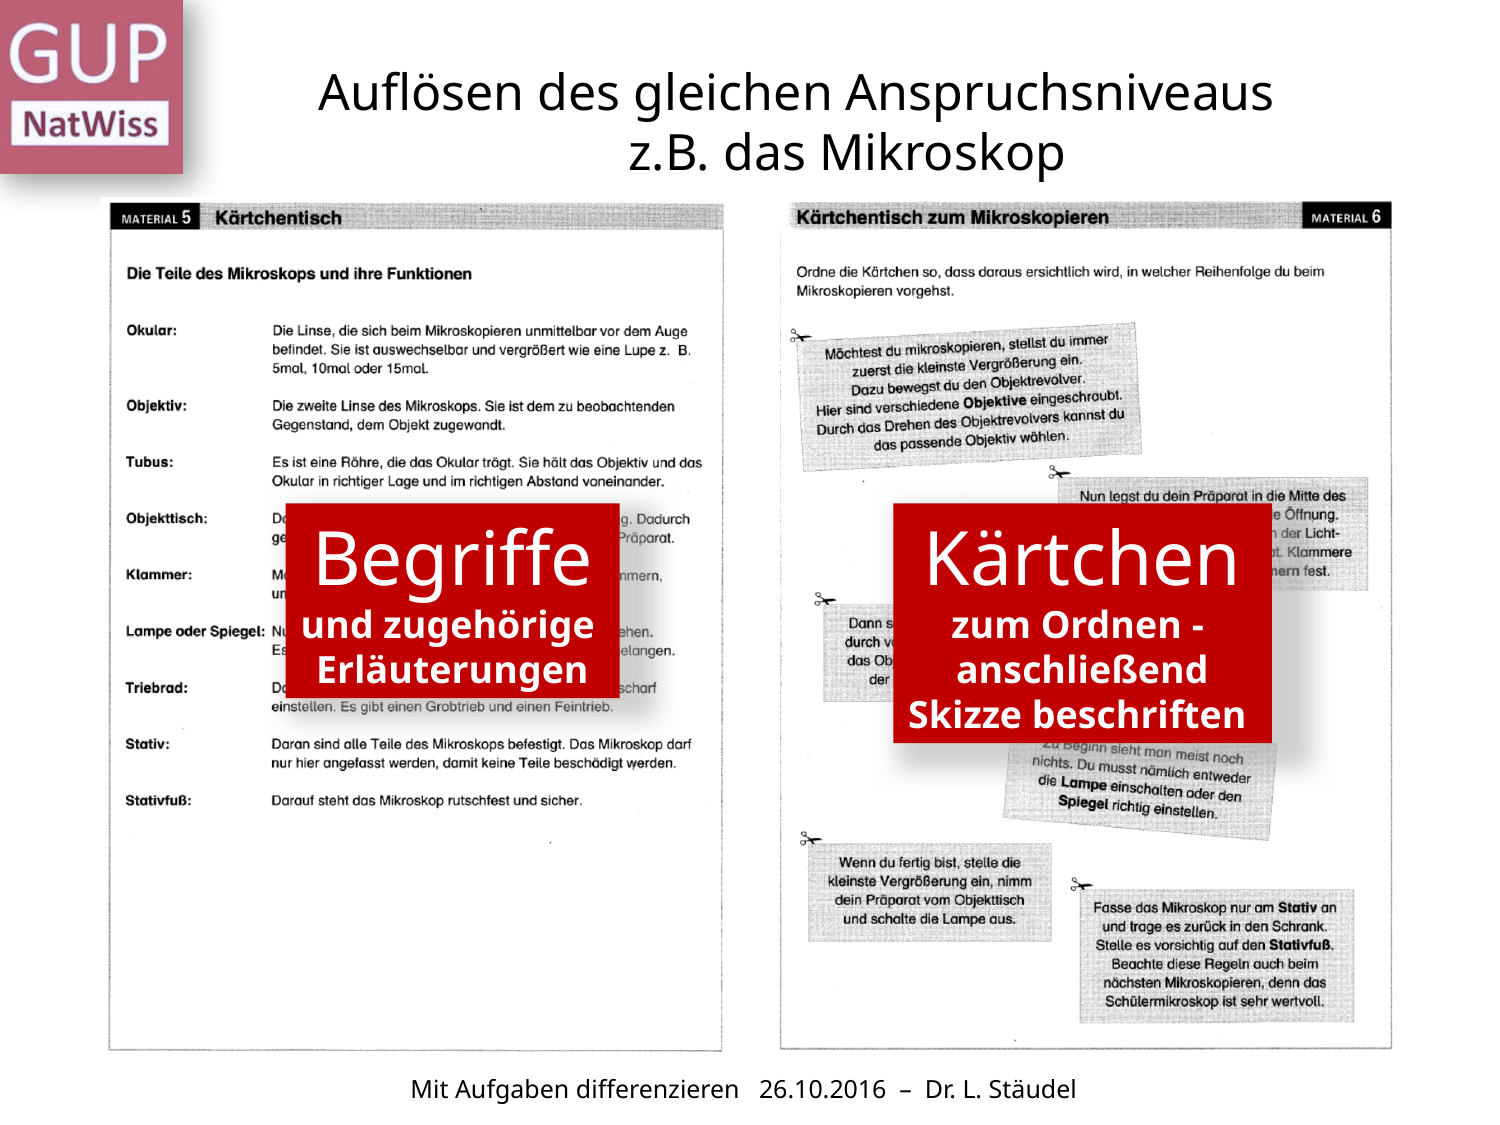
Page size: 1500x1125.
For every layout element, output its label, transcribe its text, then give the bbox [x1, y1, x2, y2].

picture [0, 194, 1500, 1064]
title Auflösen des gleichen Anspruchsniveaus z.B. das Mikroskop [206, 20, 1388, 221]
picture [0, 0, 184, 175]
footer Mit Aufgaben differenzieren 26.10.2016 – Dr. L. Stäudel [300, 1066, 1188, 1125]
